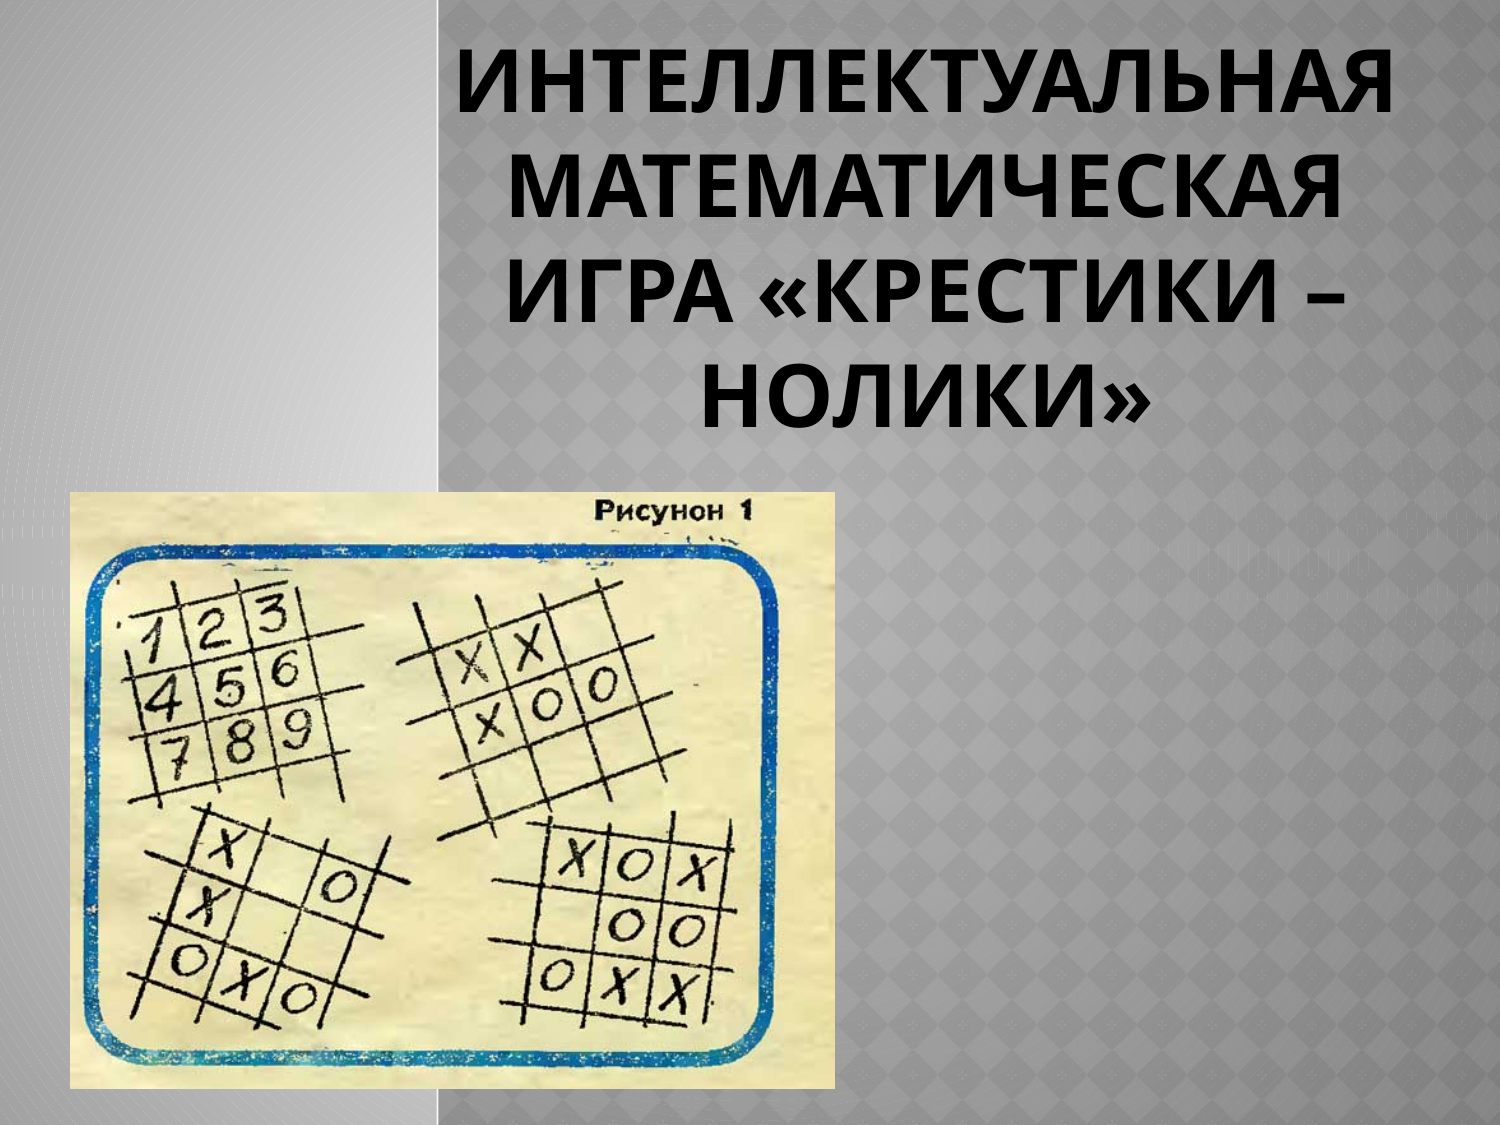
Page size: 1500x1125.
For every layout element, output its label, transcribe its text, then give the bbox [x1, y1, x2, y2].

title Интеллектуальная Математическая игра «крестики – нолики» [375, 35, 1477, 446]
picture [69, 491, 835, 1089]
